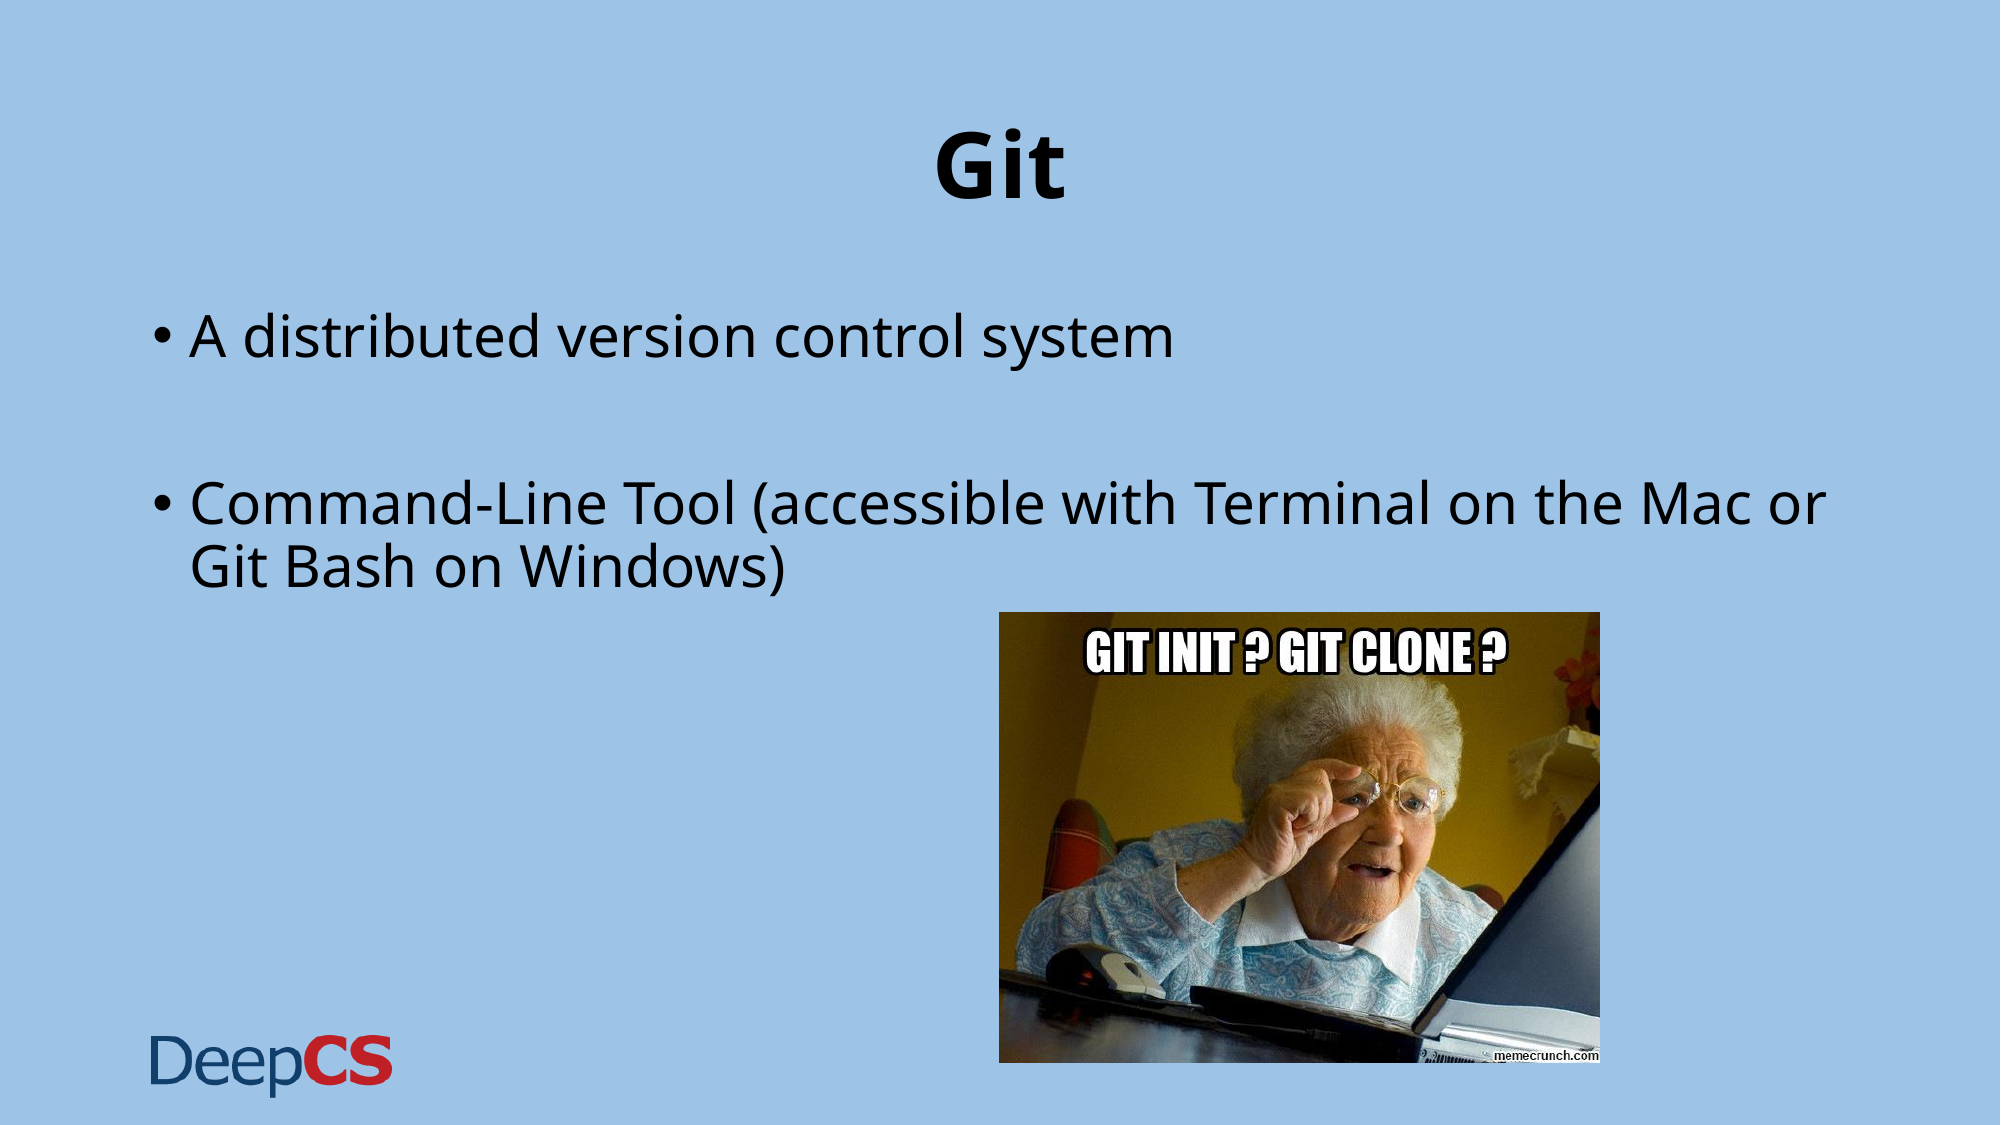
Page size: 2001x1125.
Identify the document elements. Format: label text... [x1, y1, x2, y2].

picture [999, 612, 1600, 1063]
title Git [137, 59, 1863, 278]
picture [137, 1022, 398, 1109]
list A distributed version control system Command-Line Tool (accessible with Terminal on the Mac or Git Bash on Windows) [137, 299, 1863, 1014]
